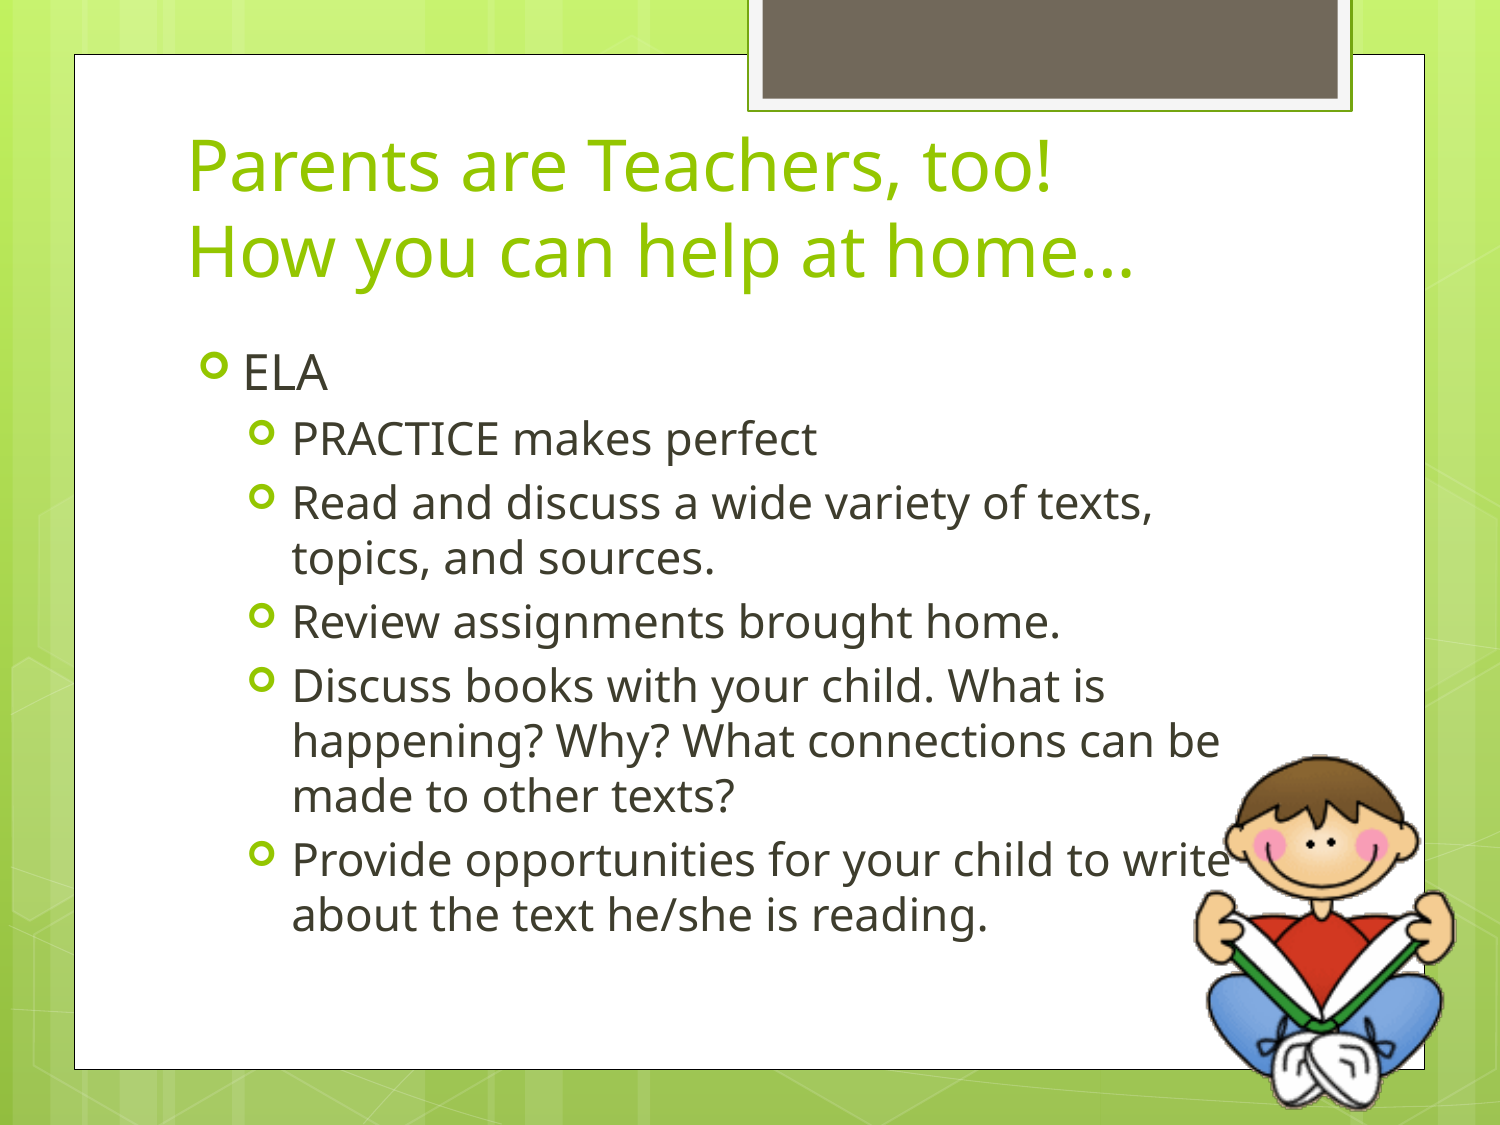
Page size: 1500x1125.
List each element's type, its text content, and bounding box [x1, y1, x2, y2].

picture [1185, 751, 1462, 1119]
title Parents are Teachers, too! How you can help at home… [171, 112, 1324, 300]
list ELA PRACTICE makes perfect Read and discuss a wide variety of texts, topics, and sources. Review assignments brought home. Discuss books with your child. What is happening? Why? What connections can be made to other texts? Provide opportunities for your child to write about the text he/she is reading. [171, 333, 1283, 957]
